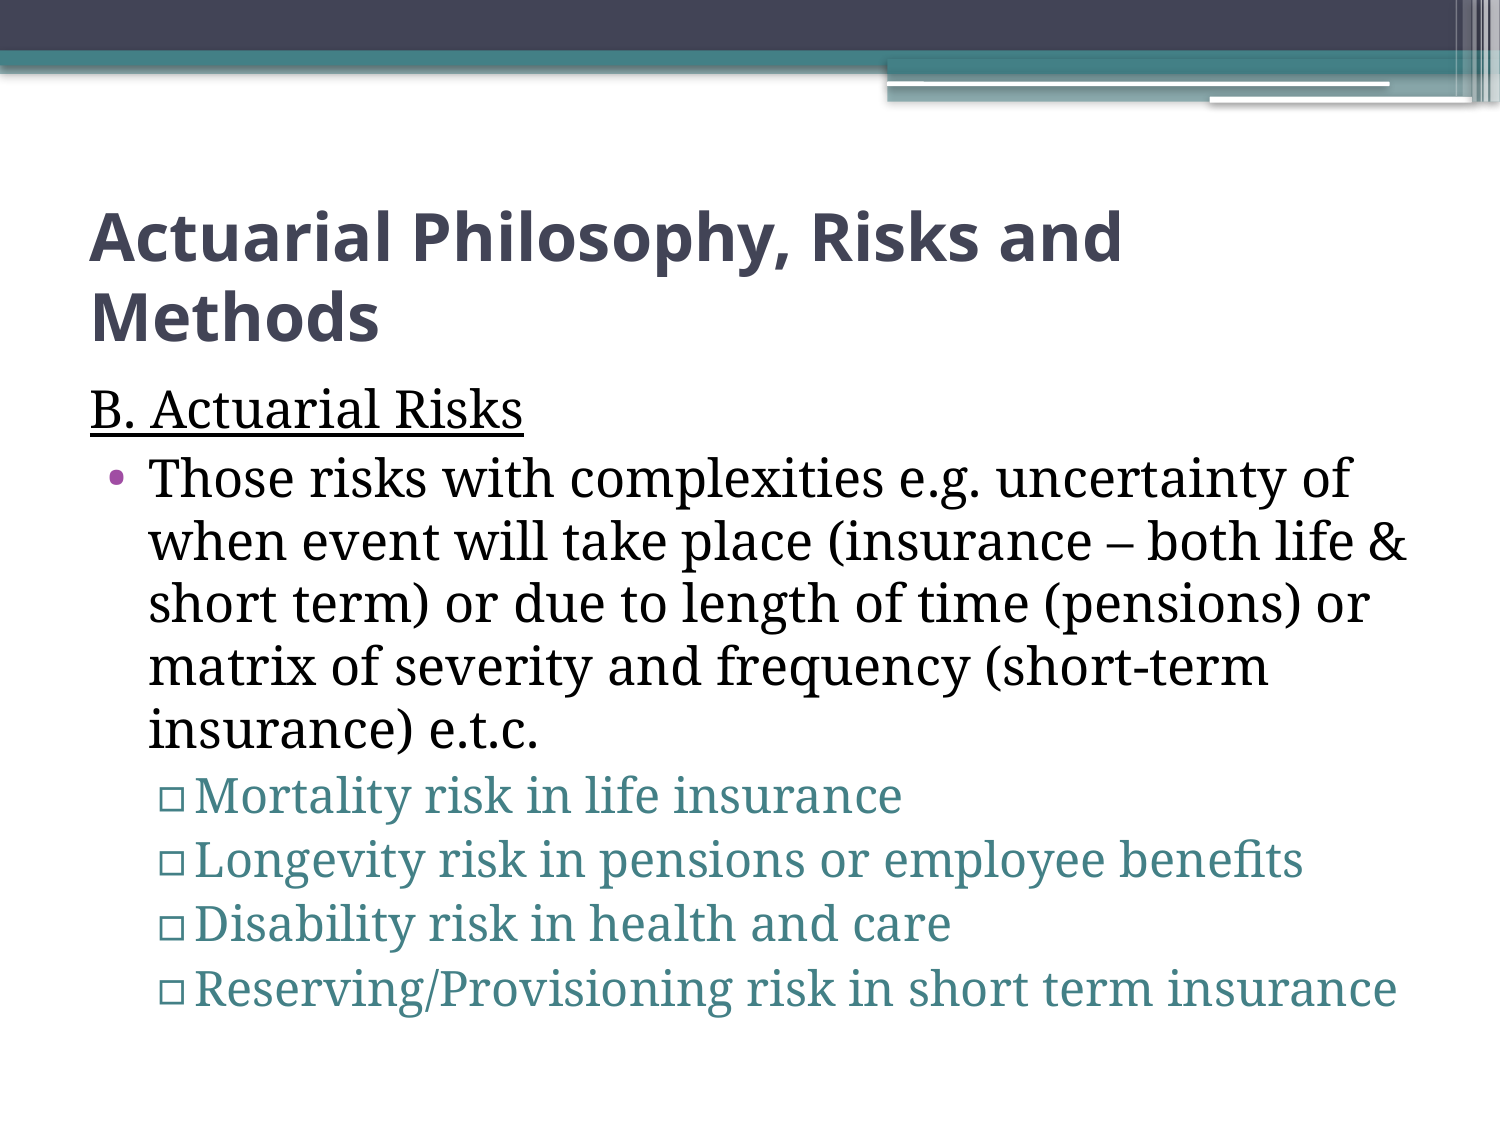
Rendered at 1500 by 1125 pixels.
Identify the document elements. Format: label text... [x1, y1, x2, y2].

list B. Actuarial Risks Those risks with complexities e.g. uncertainty of when event will take place (insurance – both life & short term) or due to length of time (pensions) or matrix of severity and frequency (short-term insurance) e.t.c. Mortality risk in life insurance Longevity risk in pensions or employee benefits Disability risk in health and care Reserving/Provisioning risk in short term insurance [75, 368, 1425, 1079]
title Actuarial Philosophy, Risks and Methods [75, 187, 1425, 363]
